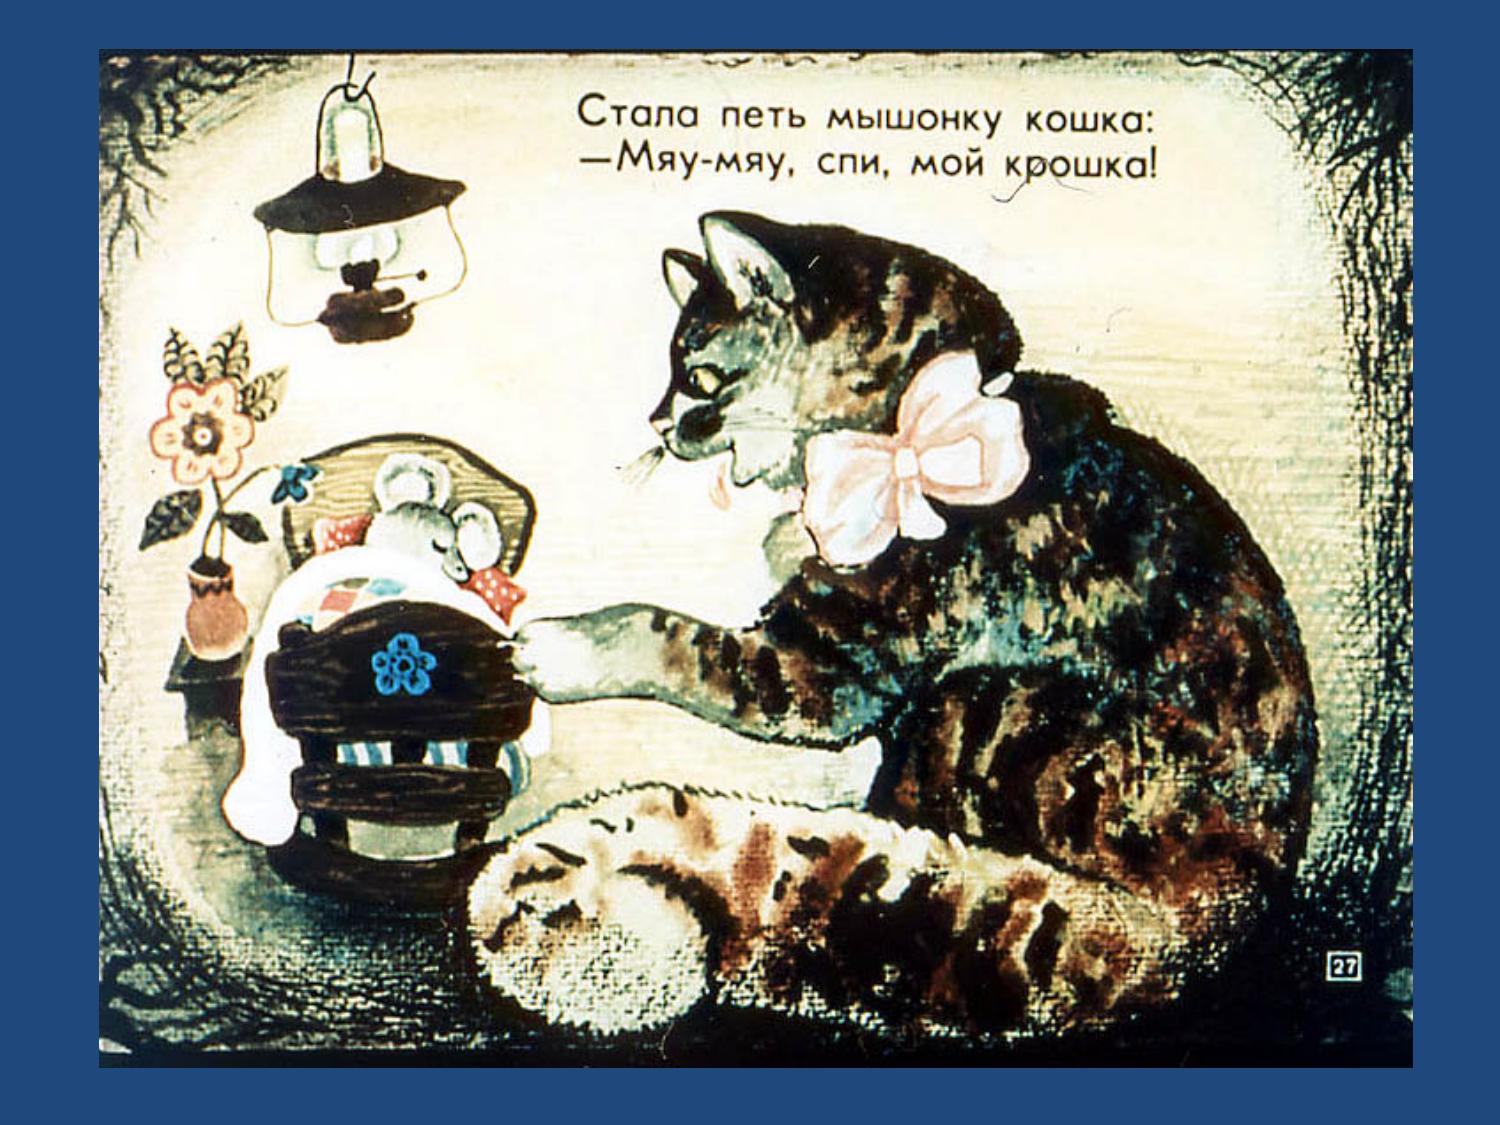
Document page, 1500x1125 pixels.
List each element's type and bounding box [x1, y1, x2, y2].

picture [99, 49, 1413, 1068]
